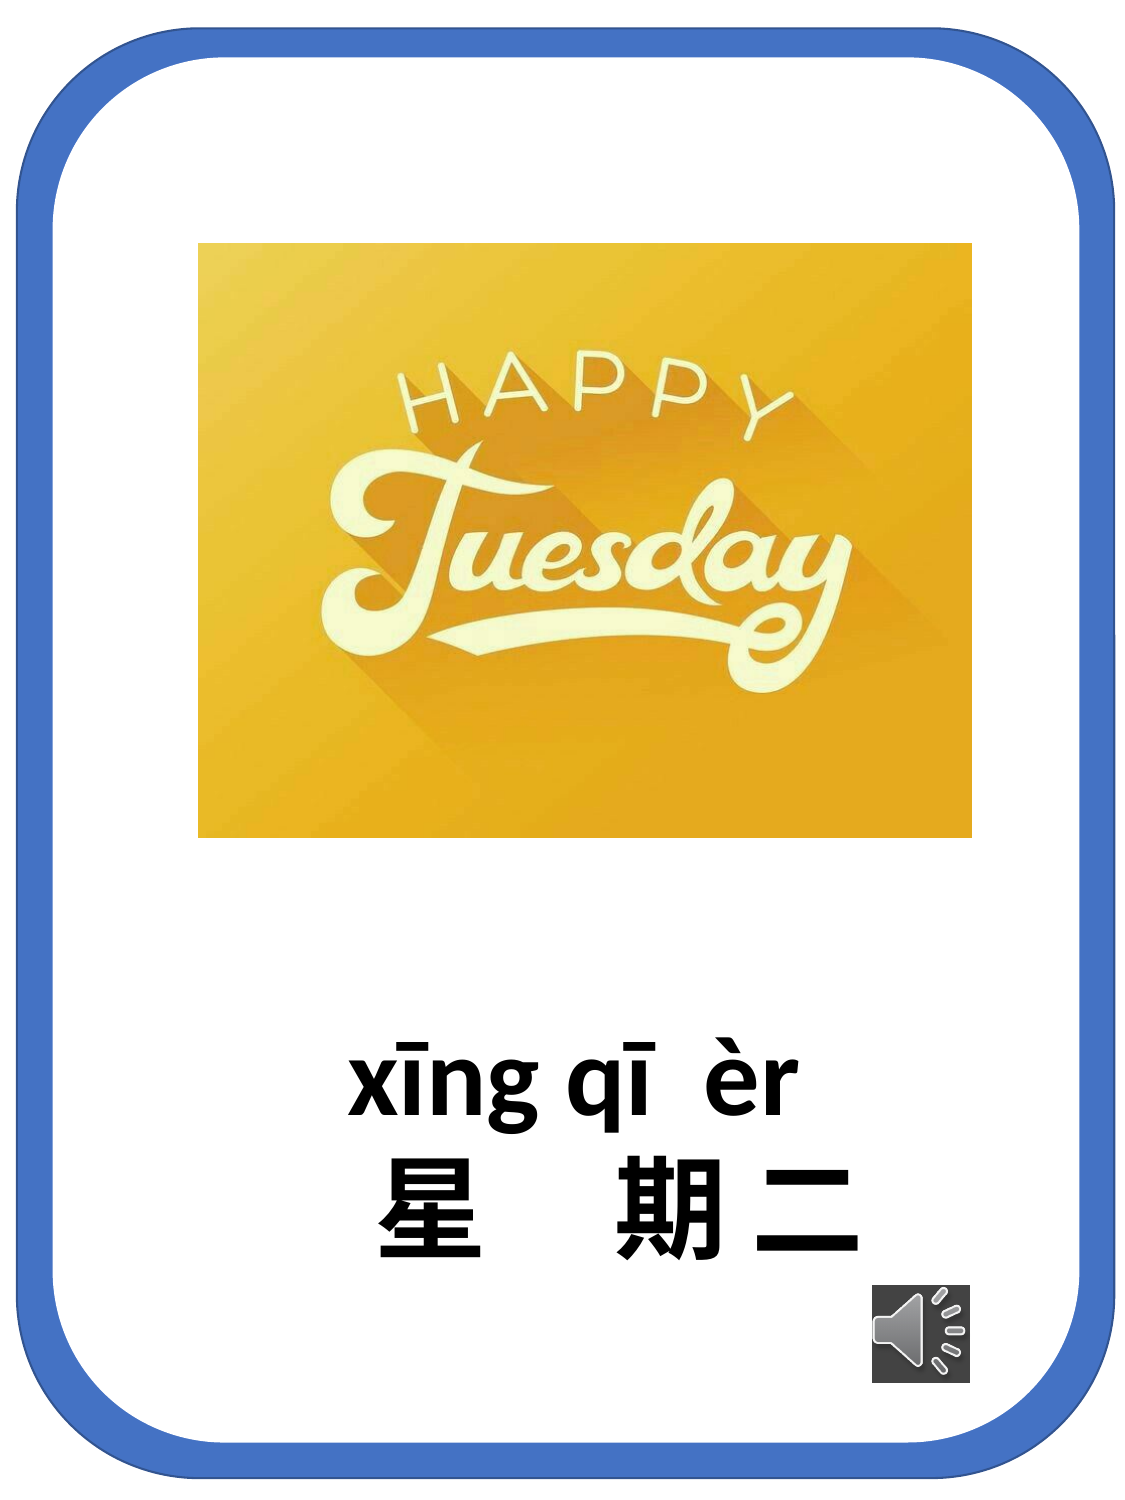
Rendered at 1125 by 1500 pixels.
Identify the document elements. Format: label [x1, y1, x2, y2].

picture [871, 1283, 972, 1384]
text_box [16, 28, 1115, 1479]
picture [198, 243, 972, 838]
